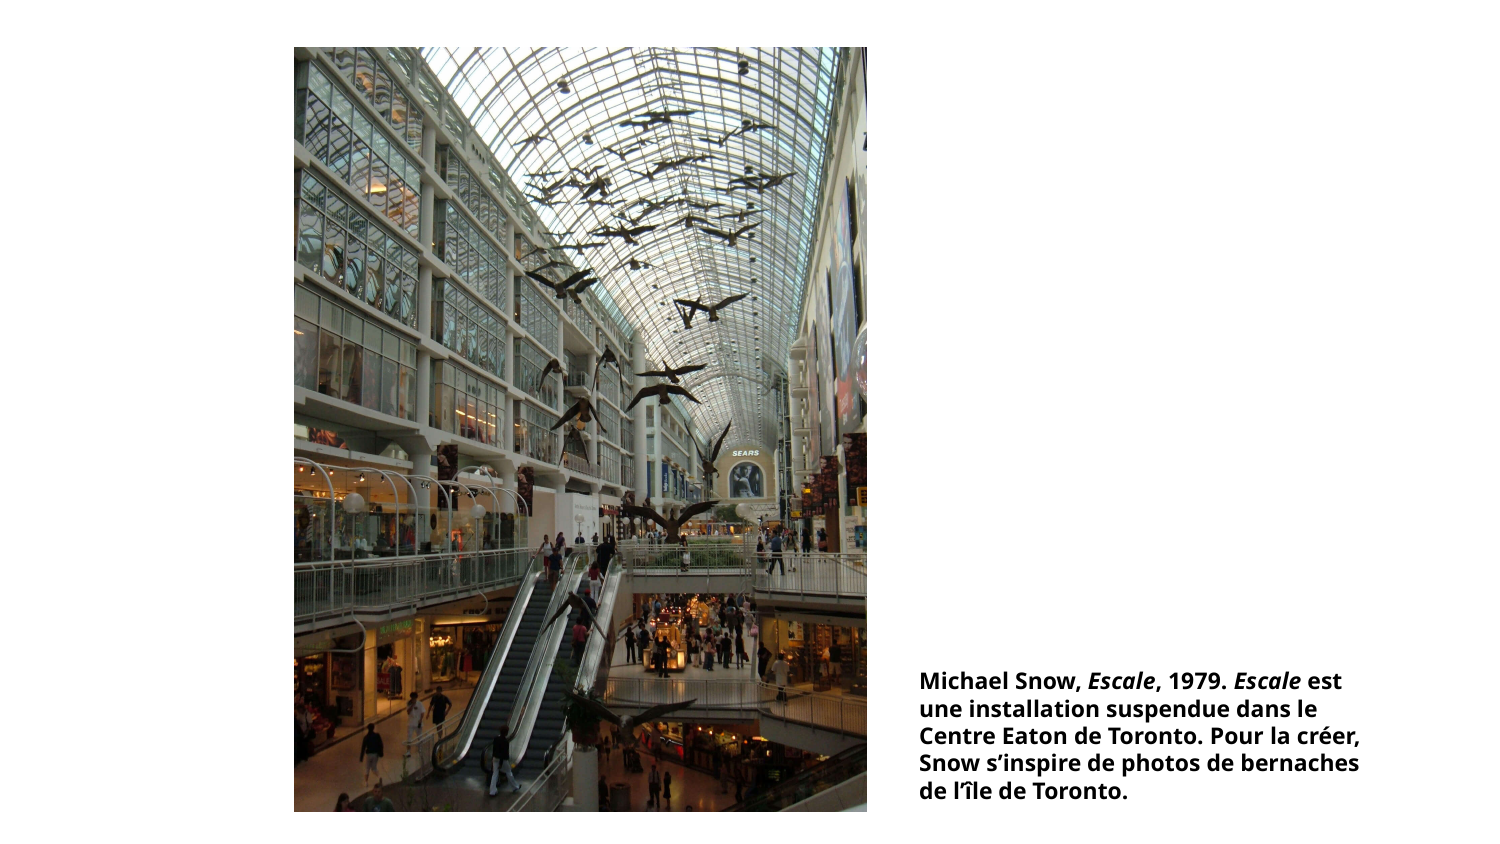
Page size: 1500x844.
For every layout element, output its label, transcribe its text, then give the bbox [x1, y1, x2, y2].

picture [294, 47, 867, 812]
text_box Michael Snow, Escale, 1979. Escale est une installation suspendue dans le Centre Eaton de Toronto. Pour la créer, Snow s’inspire de photos de bernaches de l’île de Toronto. [907, 661, 1386, 812]
